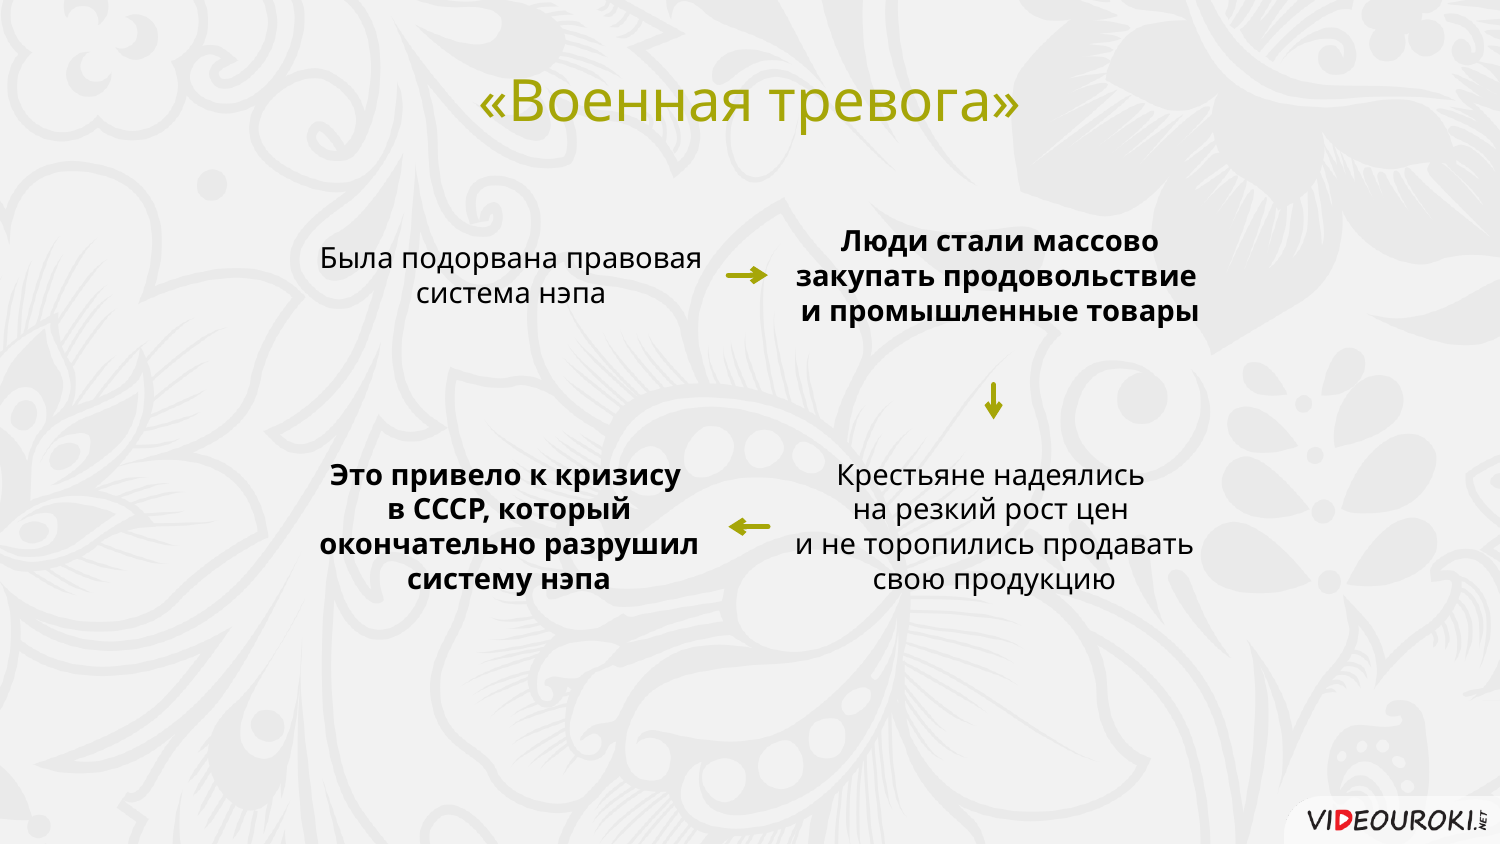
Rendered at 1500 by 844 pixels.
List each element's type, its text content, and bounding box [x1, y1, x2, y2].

text_box Это привело к кризису в СССР, который окончательно разрушил систему нэпа [299, 448, 719, 603]
text_box Крестьяне надеялись на резкий рост цен и не торопились продавать свою продукцию [777, 448, 1212, 603]
picture [0, 0, 1500, 844]
text_box Люди стали массово закупать продовольствие и промышленные товары [775, 214, 1226, 335]
text_box Была подорвана правовая система нэпа [301, 232, 721, 317]
text_box «Военная тревога» [127, 63, 1374, 134]
